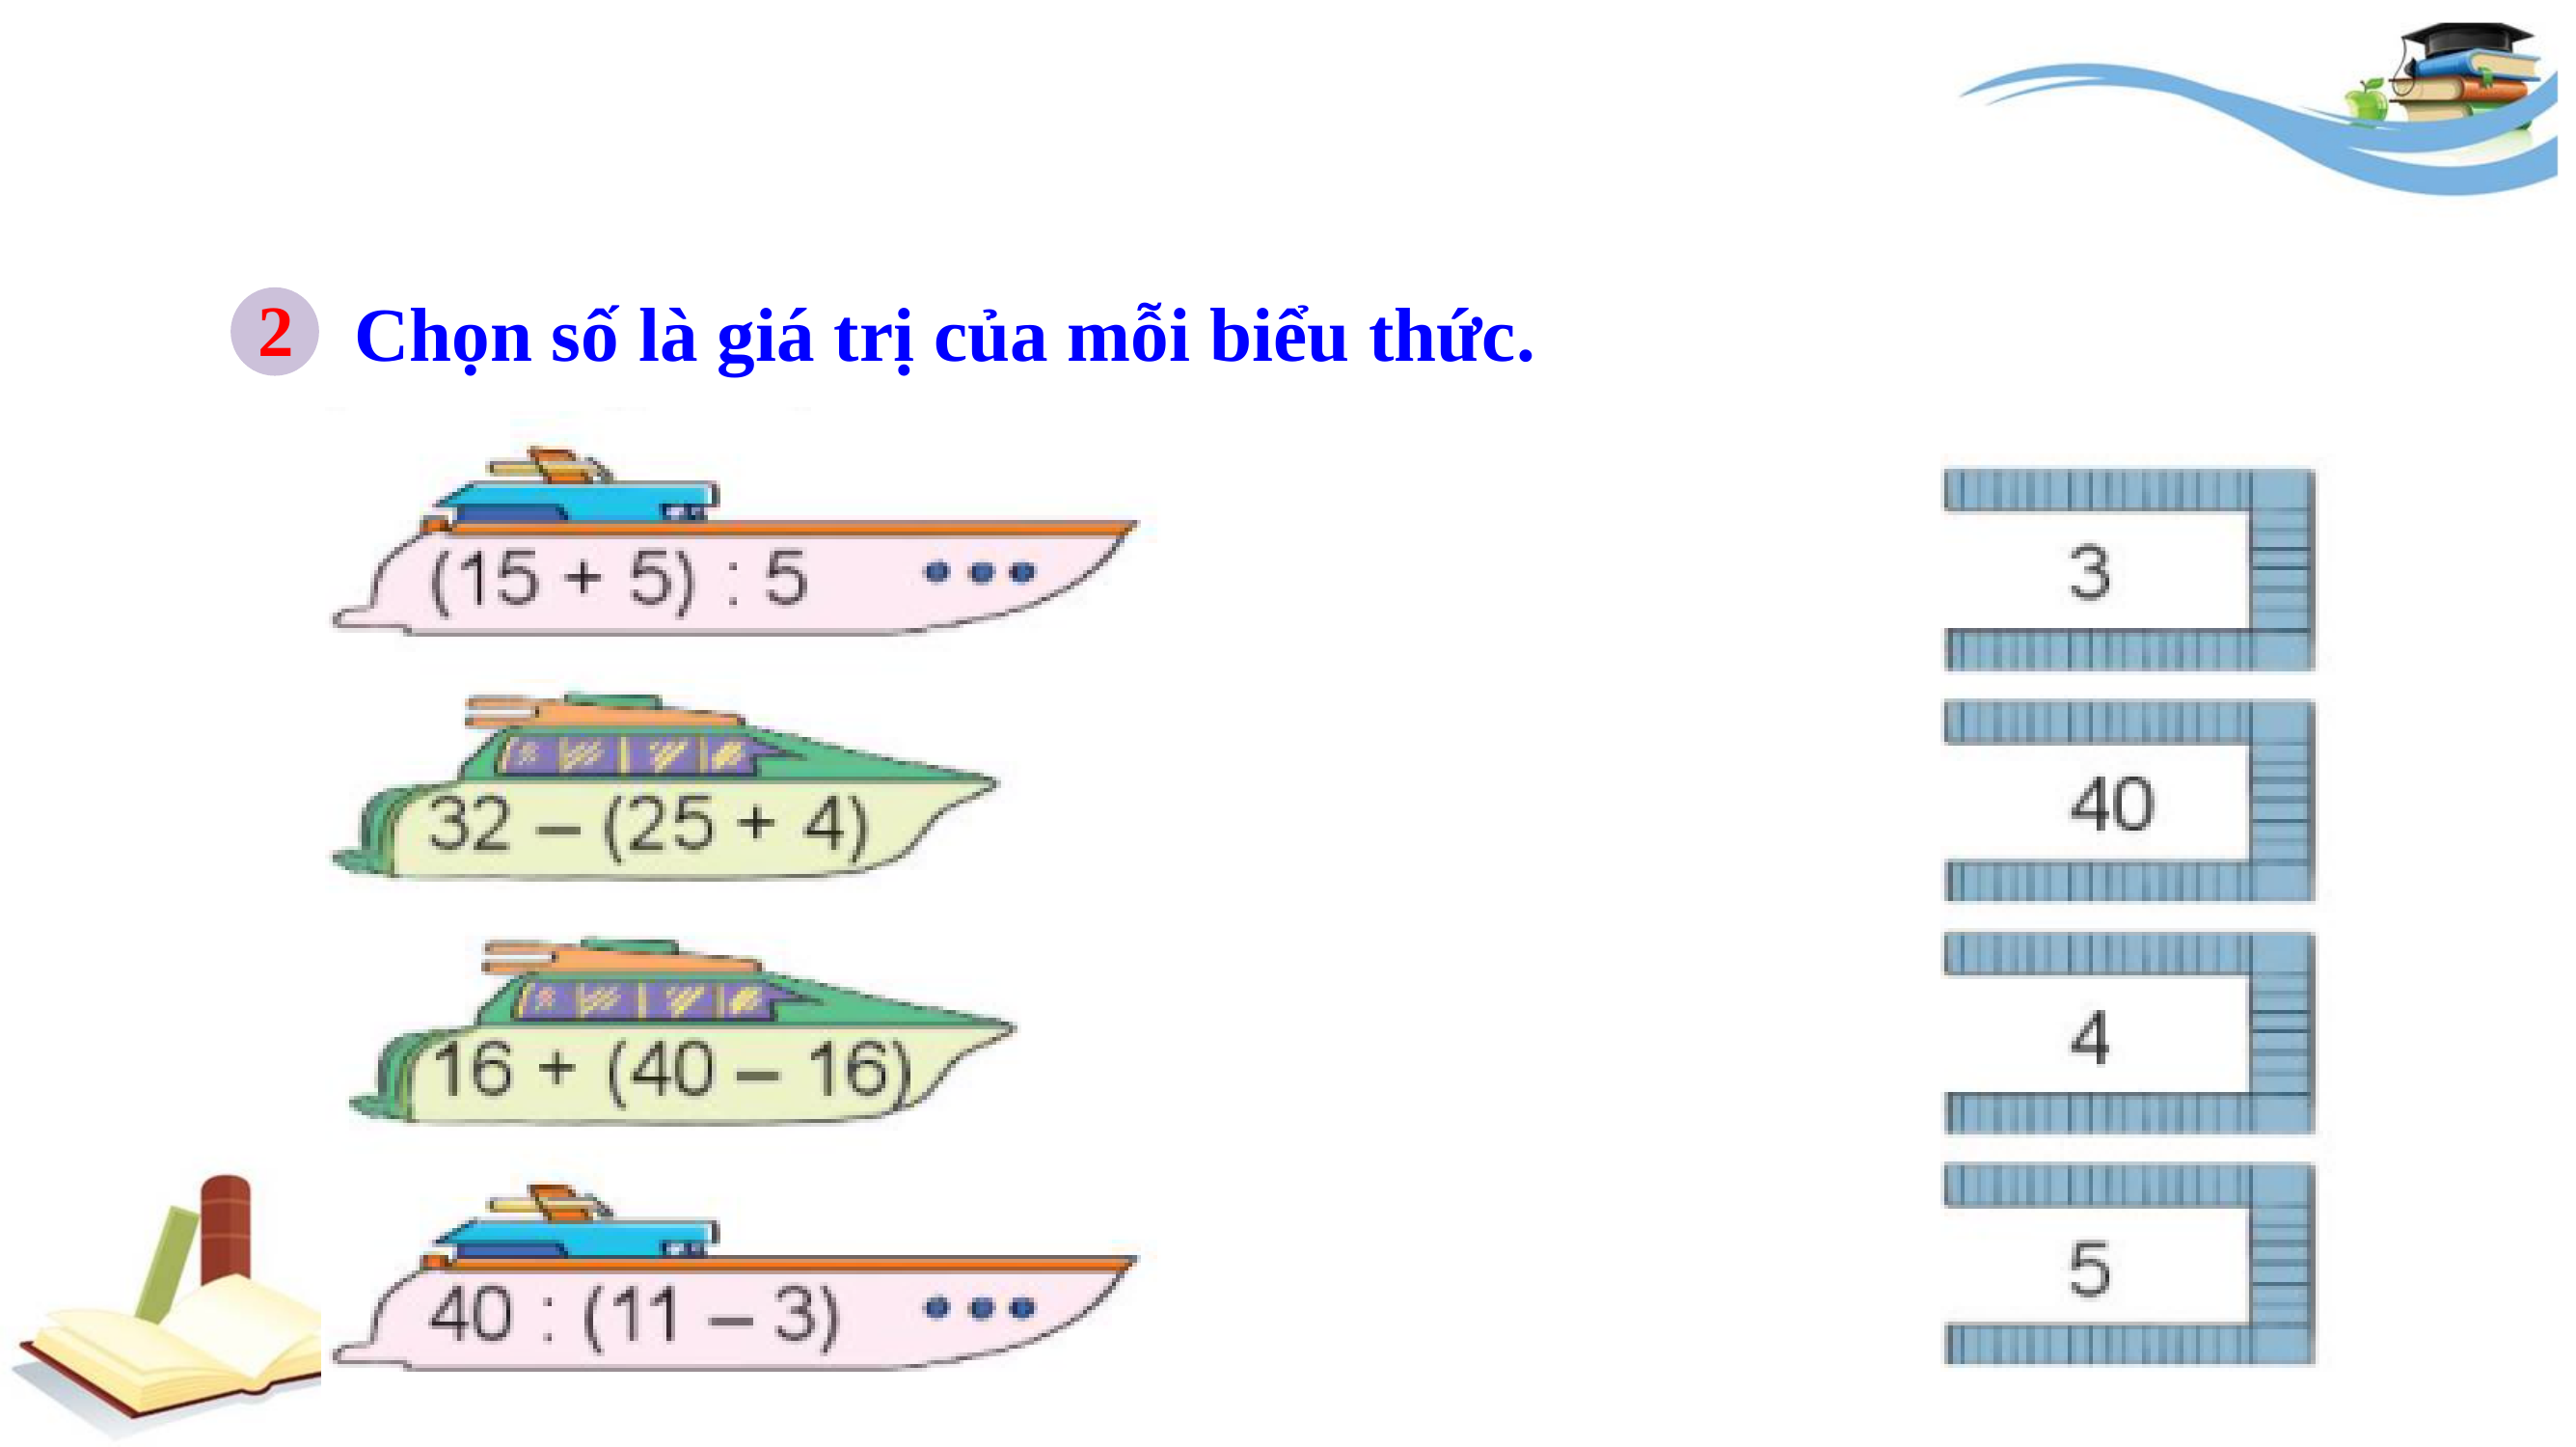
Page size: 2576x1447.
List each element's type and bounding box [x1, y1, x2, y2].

picture [0, 0, 2576, 1447]
text_box [232, 277, 1557, 386]
